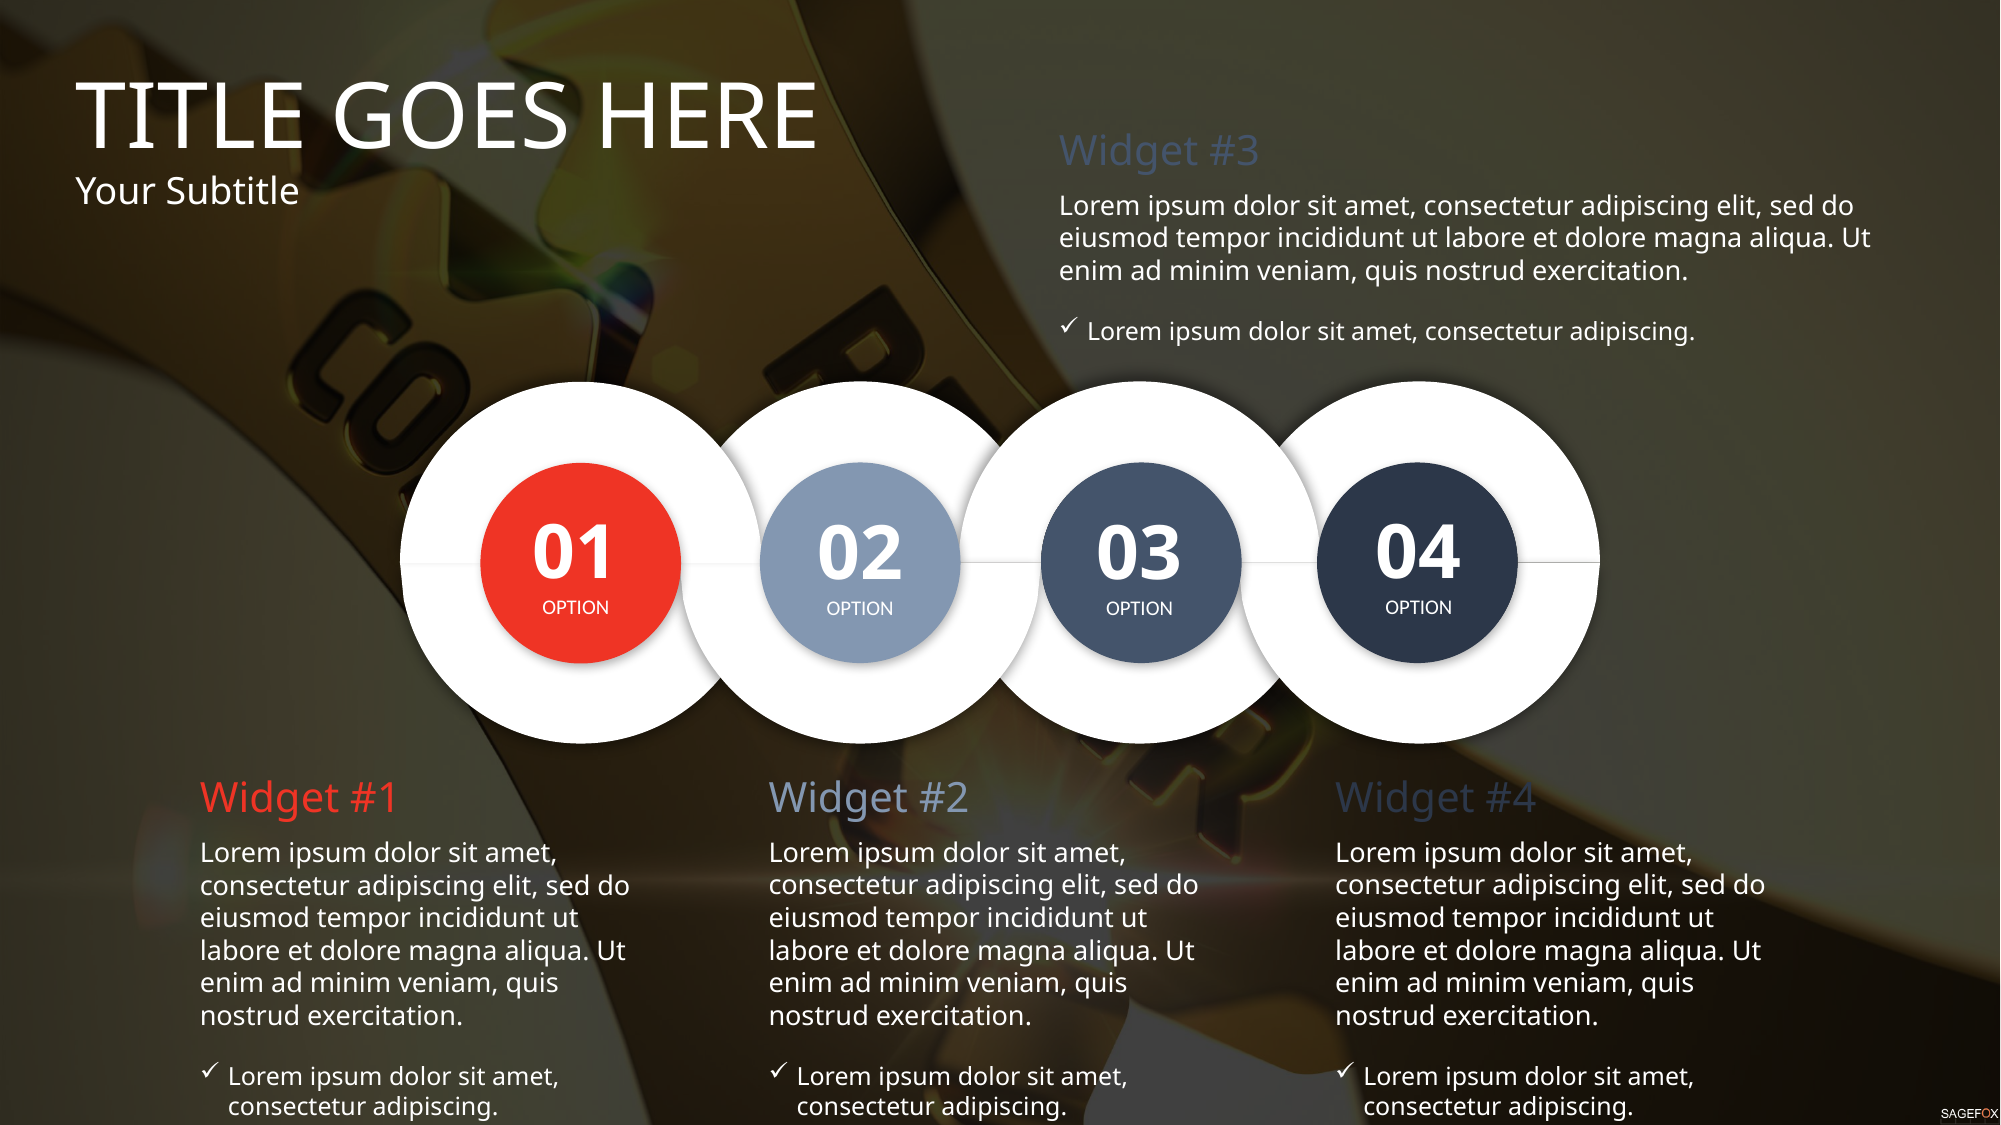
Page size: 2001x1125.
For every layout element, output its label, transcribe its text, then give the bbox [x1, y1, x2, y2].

text_box Widget #2 Lorem ipsum dolor sit amet, consectetur adipiscing elit, sed do eiusmod tempor incididunt ut labore et dolore magna aliqua. Ut enim ad minim veniam, quis nostrud exercitation. Lorem ipsum dolor sit amet, consectetur adipiscing. [753, 763, 1245, 1125]
text_box [1316, 461, 1519, 665]
text_box [729, 380, 992, 514]
text_box Widget #3 Lorem ipsum dolor sit amet, consectetur adipiscing elit, sed do eiusmod tempor incididunt ut labore et dolore magna aliqua. Ut enim ad minim veniam, quis nostrud exercitation. Lorem ipsum dolor sit amet, consectetur adipiscing. [1044, 116, 1925, 353]
text_box 02 OPTION [803, 500, 917, 625]
text_box 03 OPTION [1083, 500, 1196, 625]
picture [0, 0, 2001, 1125]
text_box [399, 565, 712, 745]
text_box TITLE GOES HERE Your Subtitle [60, 49, 1036, 220]
text_box [398, 380, 761, 565]
text_box 04 OPTION [1362, 498, 1476, 624]
text_box [1039, 461, 1243, 665]
text_box [1288, 380, 1601, 561]
text_box [758, 461, 962, 665]
text_box Widget #4 Lorem ipsum dolor sit amet, consectetur adipiscing elit, sed do eiusmod tempor incididunt ut labore et dolore magna aliqua. Ut enim ad minim veniam, quis nostrud exercitation. Lorem ipsum dolor sit amet, consectetur adipiscing. [1320, 763, 1812, 1125]
text_box [1007, 613, 1271, 745]
text_box [961, 380, 1319, 564]
text_box 01 OPTION [519, 498, 633, 624]
text_box [479, 461, 683, 665]
text_box Widget #1 Lorem ipsum dolor sit amet, consectetur adipiscing elit, sed do eiusmod tempor incididunt ut labore et dolore magna aliqua. Ut enim ad minim veniam, quis nostrud exercitation. Lorem ipsum dolor sit amet, consectetur adipiscing. [185, 763, 677, 1125]
text_box [683, 562, 1040, 745]
text_box [1243, 562, 1602, 745]
